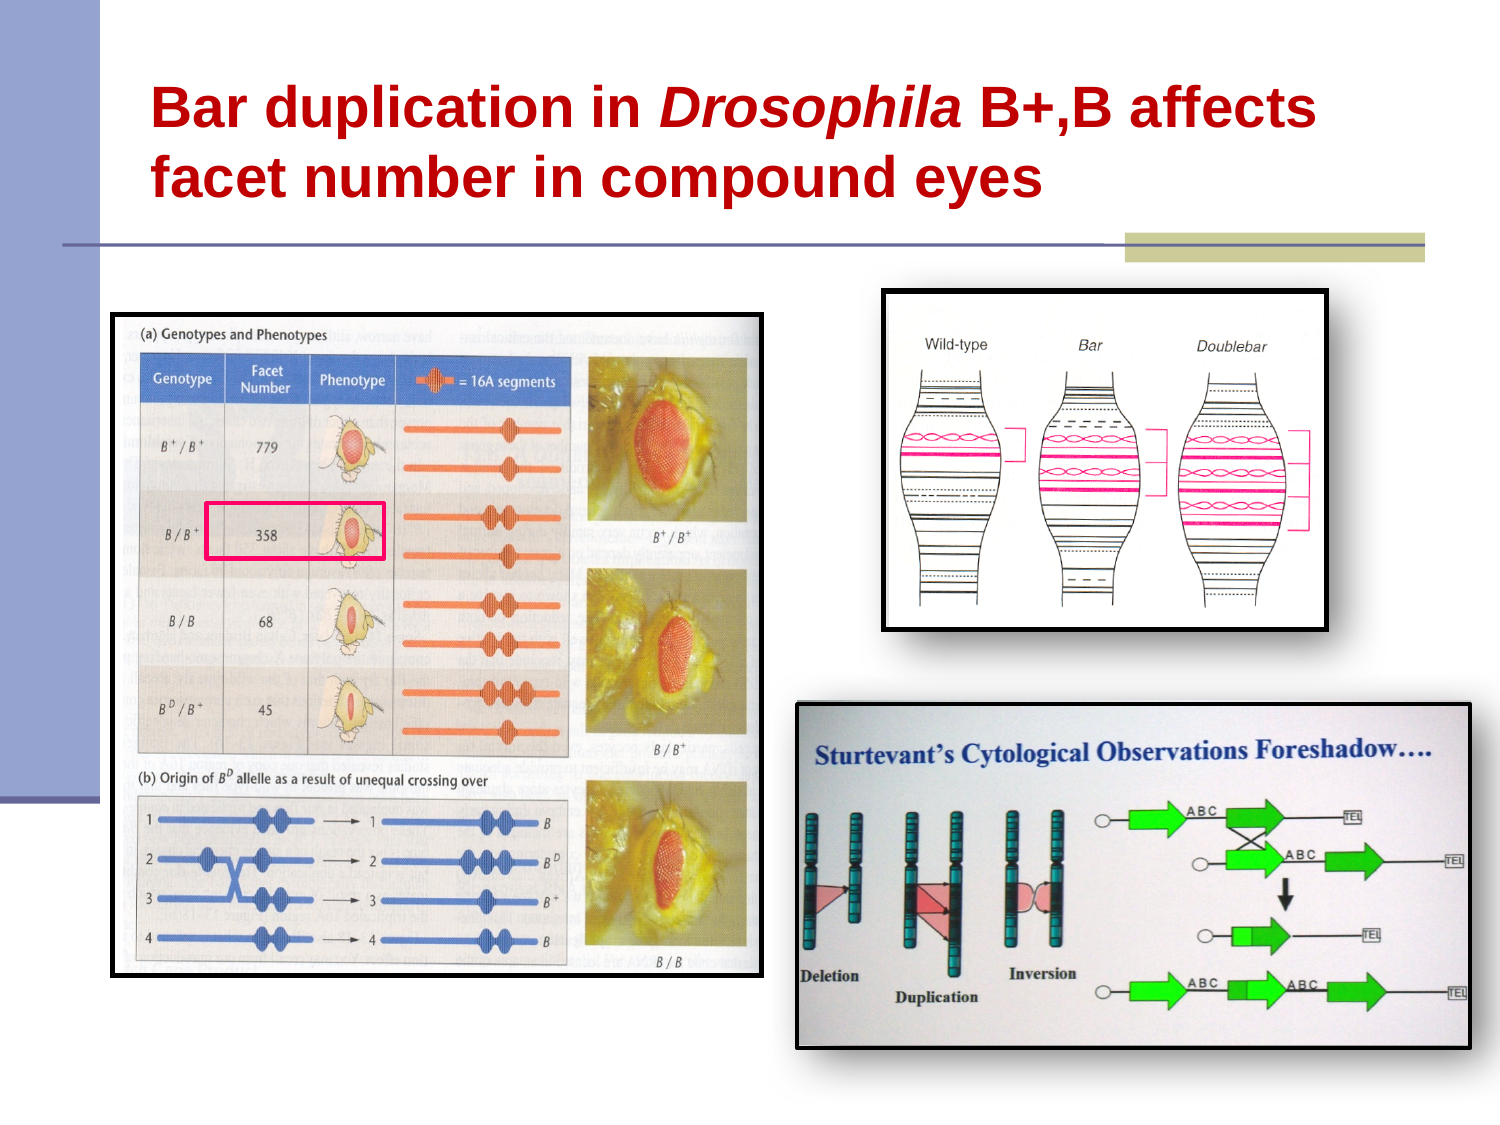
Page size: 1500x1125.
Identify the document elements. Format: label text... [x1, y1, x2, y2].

title Bar duplication in Drosophila B+,B affects facet number in compound eyes [135, 45, 1411, 234]
text_box [112, 314, 121, 976]
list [123, 314, 762, 978]
picture [888, 290, 1327, 631]
picture [796, 700, 1471, 1046]
